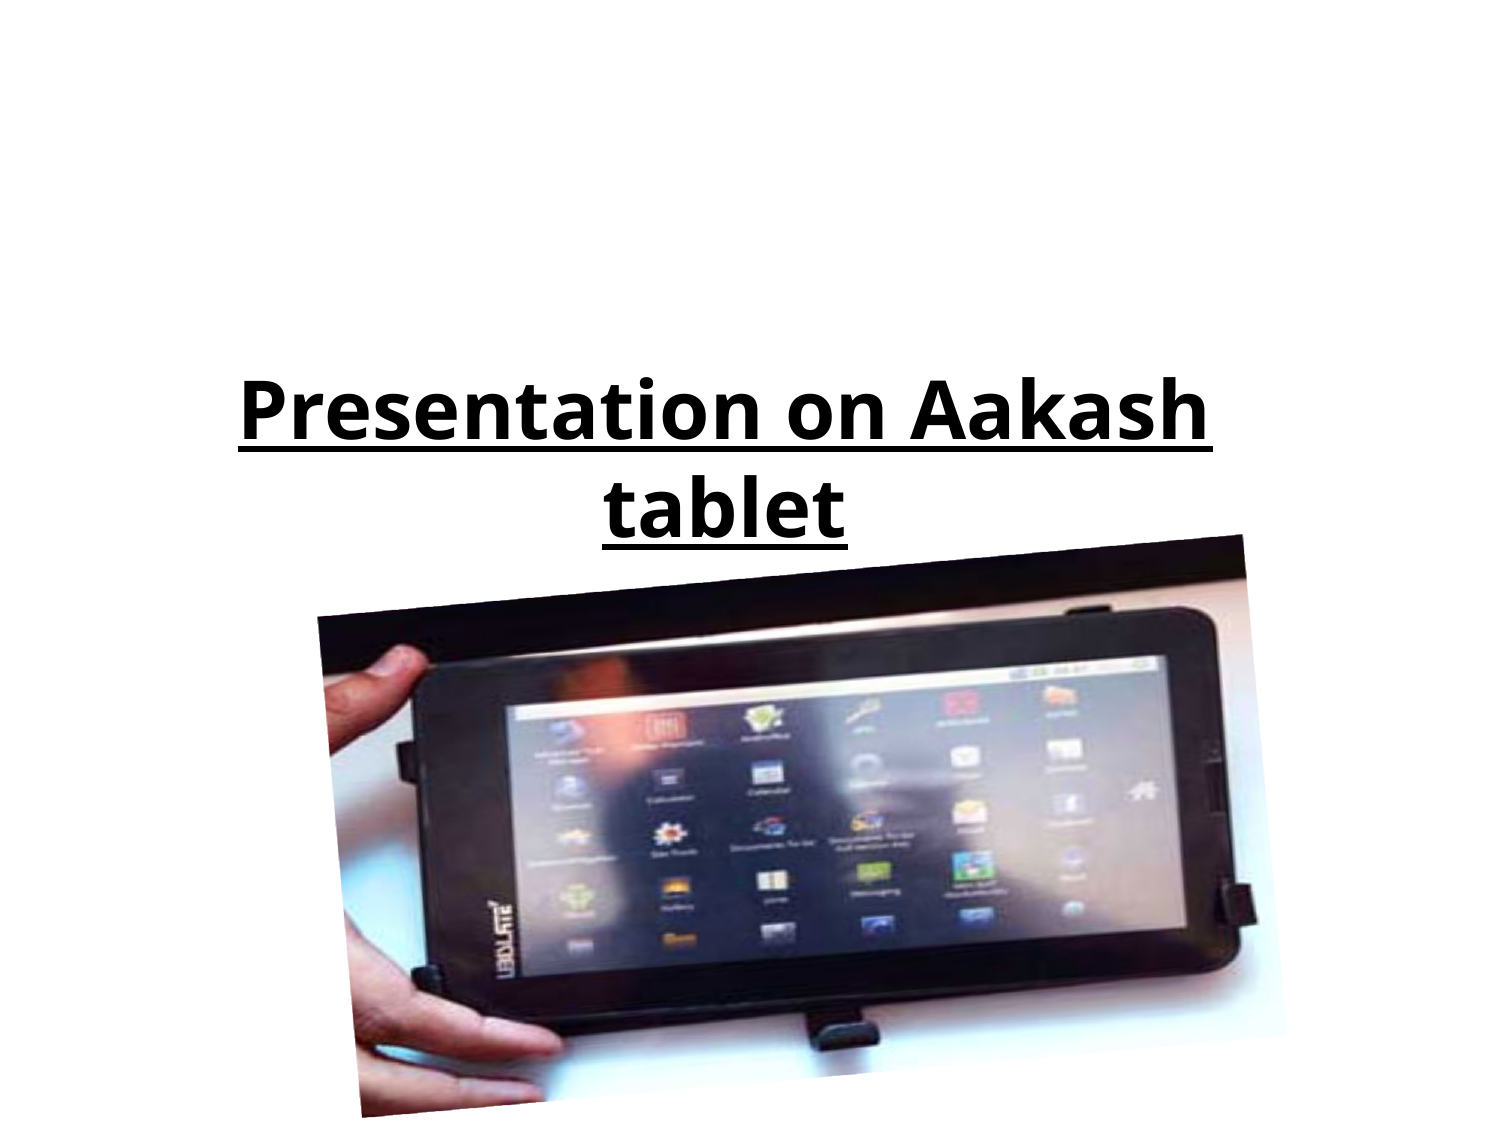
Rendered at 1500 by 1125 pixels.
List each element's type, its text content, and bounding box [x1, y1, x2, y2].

picture [318, 535, 1286, 1117]
title Presentation on Aakash tablet [112, 349, 1338, 563]
